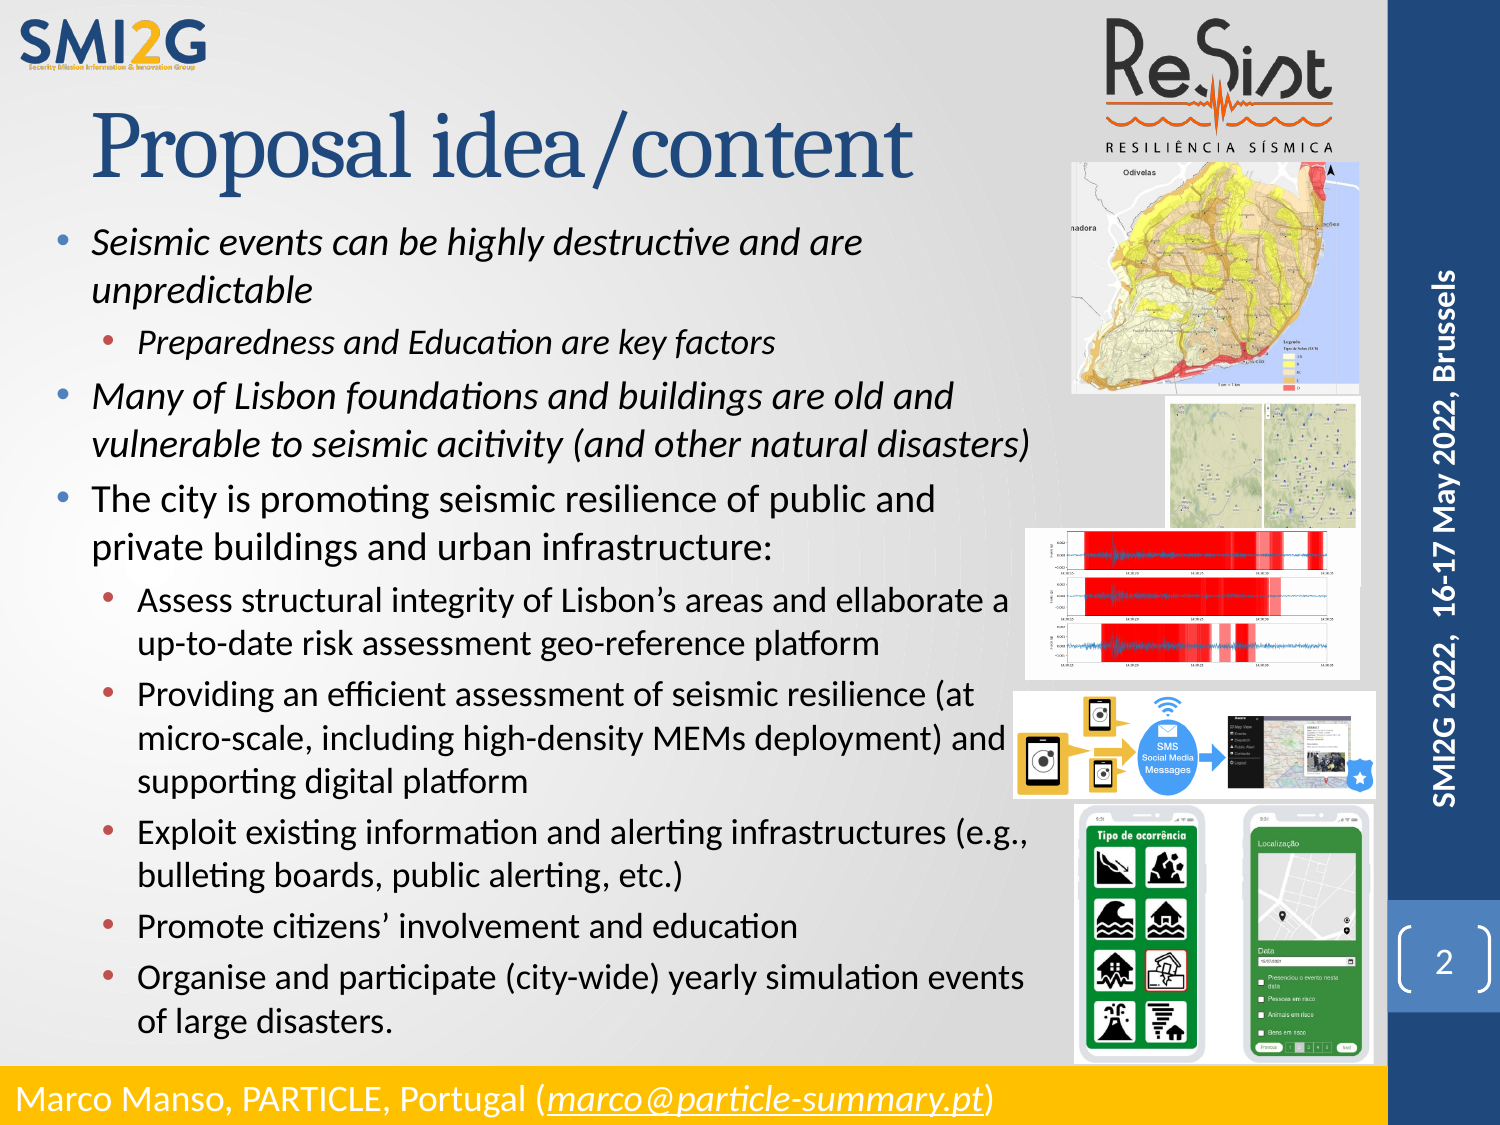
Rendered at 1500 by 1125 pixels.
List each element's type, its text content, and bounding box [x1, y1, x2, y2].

picture [1024, 396, 1361, 680]
title Proposal idea/content [75, 45, 1084, 233]
picture [17, 13, 209, 77]
picture [1070, 0, 1360, 394]
text_box Marco Manso, PARTICLE, Portugal (marco@particle-summary.pt) [0, 1066, 1388, 1125]
list Seismic events can be highly destructive and are unpredictable Preparedness and Education are key factors Many of Lisbon foundations and buildings are old and vulnerable to seismic acitivity (and other natural disasters) The city is promoting seismic resilience of public and private buildings and urban infrastructure: Assess structural integrity of Lisbon’s areas and ellaborate a up-to-date risk assessment geo-reference platform Providing an efficient assessment of seismic resilience (at micro-scale, including high-density MEMs deployment) and a supporting digital platform Exploit existing information and alerting infrastructures (e.g., bulleting boards, public alerting, etc.) Promote citizens’ involvement and education Organise and participate (city-wide) yearly simulation events of large disasters. [23, 208, 1058, 1066]
slide_number 2 [1397, 925, 1492, 994]
footer SMI2G 2022, 16-17 May 2022, Brussels [1411, 255, 1472, 901]
picture [1012, 690, 1377, 1067]
